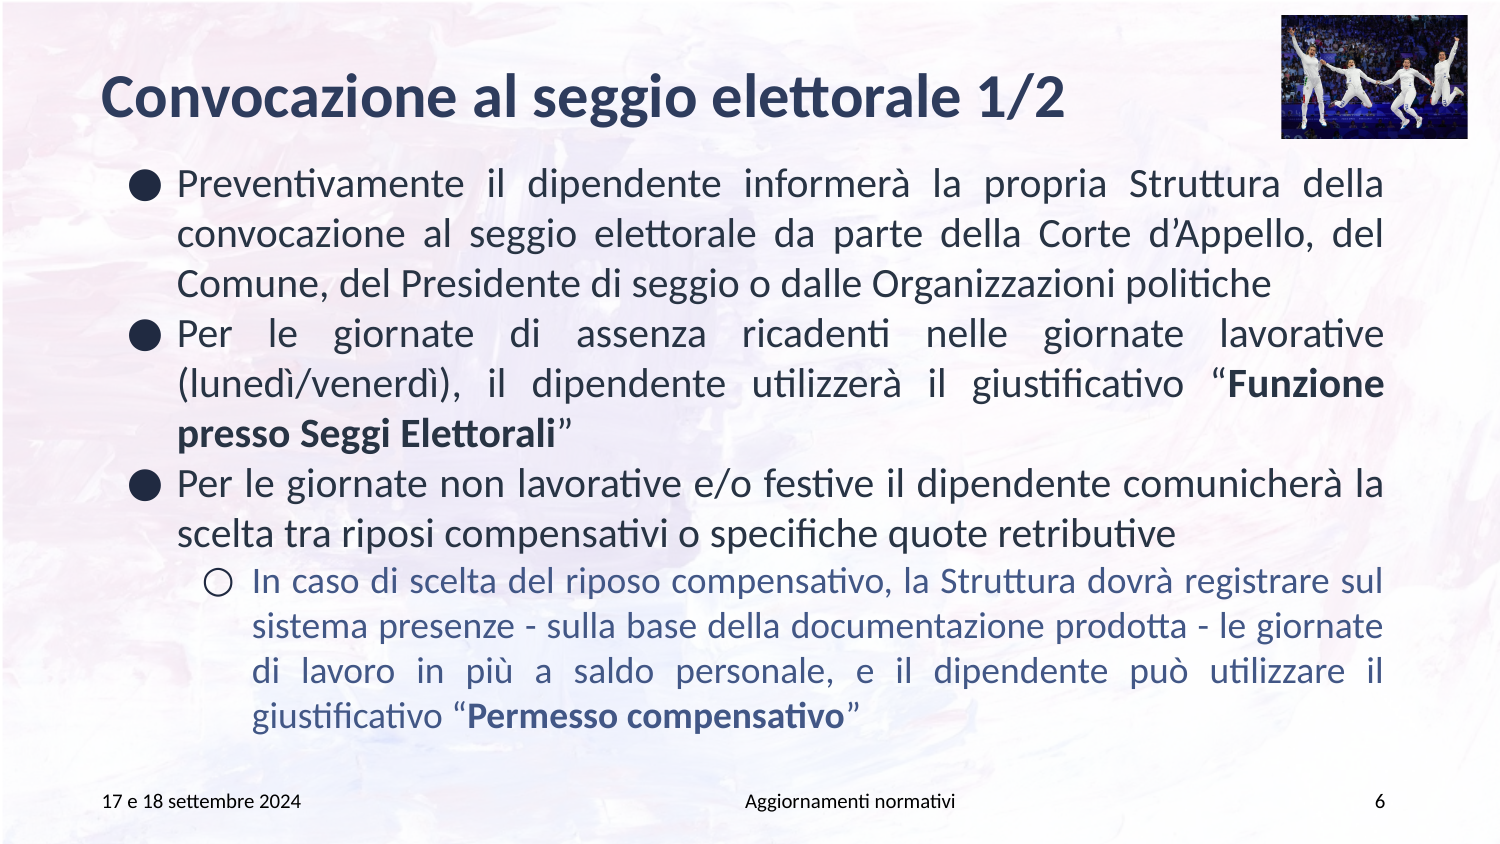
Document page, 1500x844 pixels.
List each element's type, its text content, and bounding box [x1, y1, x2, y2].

footer Aggiornamenti normativi [480, 780, 1221, 831]
slide_number 6 [1235, 780, 1400, 831]
list Preventivamente il dipendente informerà la propria Struttura della convocazione al seggio elettorale da parte della Corte d’Appello, del Comune, del Presidente di seggio o dalle Organizzazioni politiche Per le giornate di assenza ricadenti nelle giornate lavorative (lunedì/venerdì), il dipendente utilizzerà il giustificativo “Funzione presso Seggi Elettorali” Per le giornate non lavorative e/o festive il dipendente comunicherà la scelta tra riposi compensativi o specifiche quote retributive In caso di scelta del riposo compensativo, la Struttura dovrà registrare sul sistema presenze - sulla base della documentazione prodotta - le giornate di lavoro in più a saldo personale, e il dipendente può utilizzare il giustificativo “Permesso compensativo” [86, 140, 1400, 746]
slide_number 17 e 18 settembre 2024 [86, 780, 466, 831]
title Convocazione al seggio elettorale 1/2 [86, 40, 1261, 134]
picture [1281, 15, 1468, 139]
